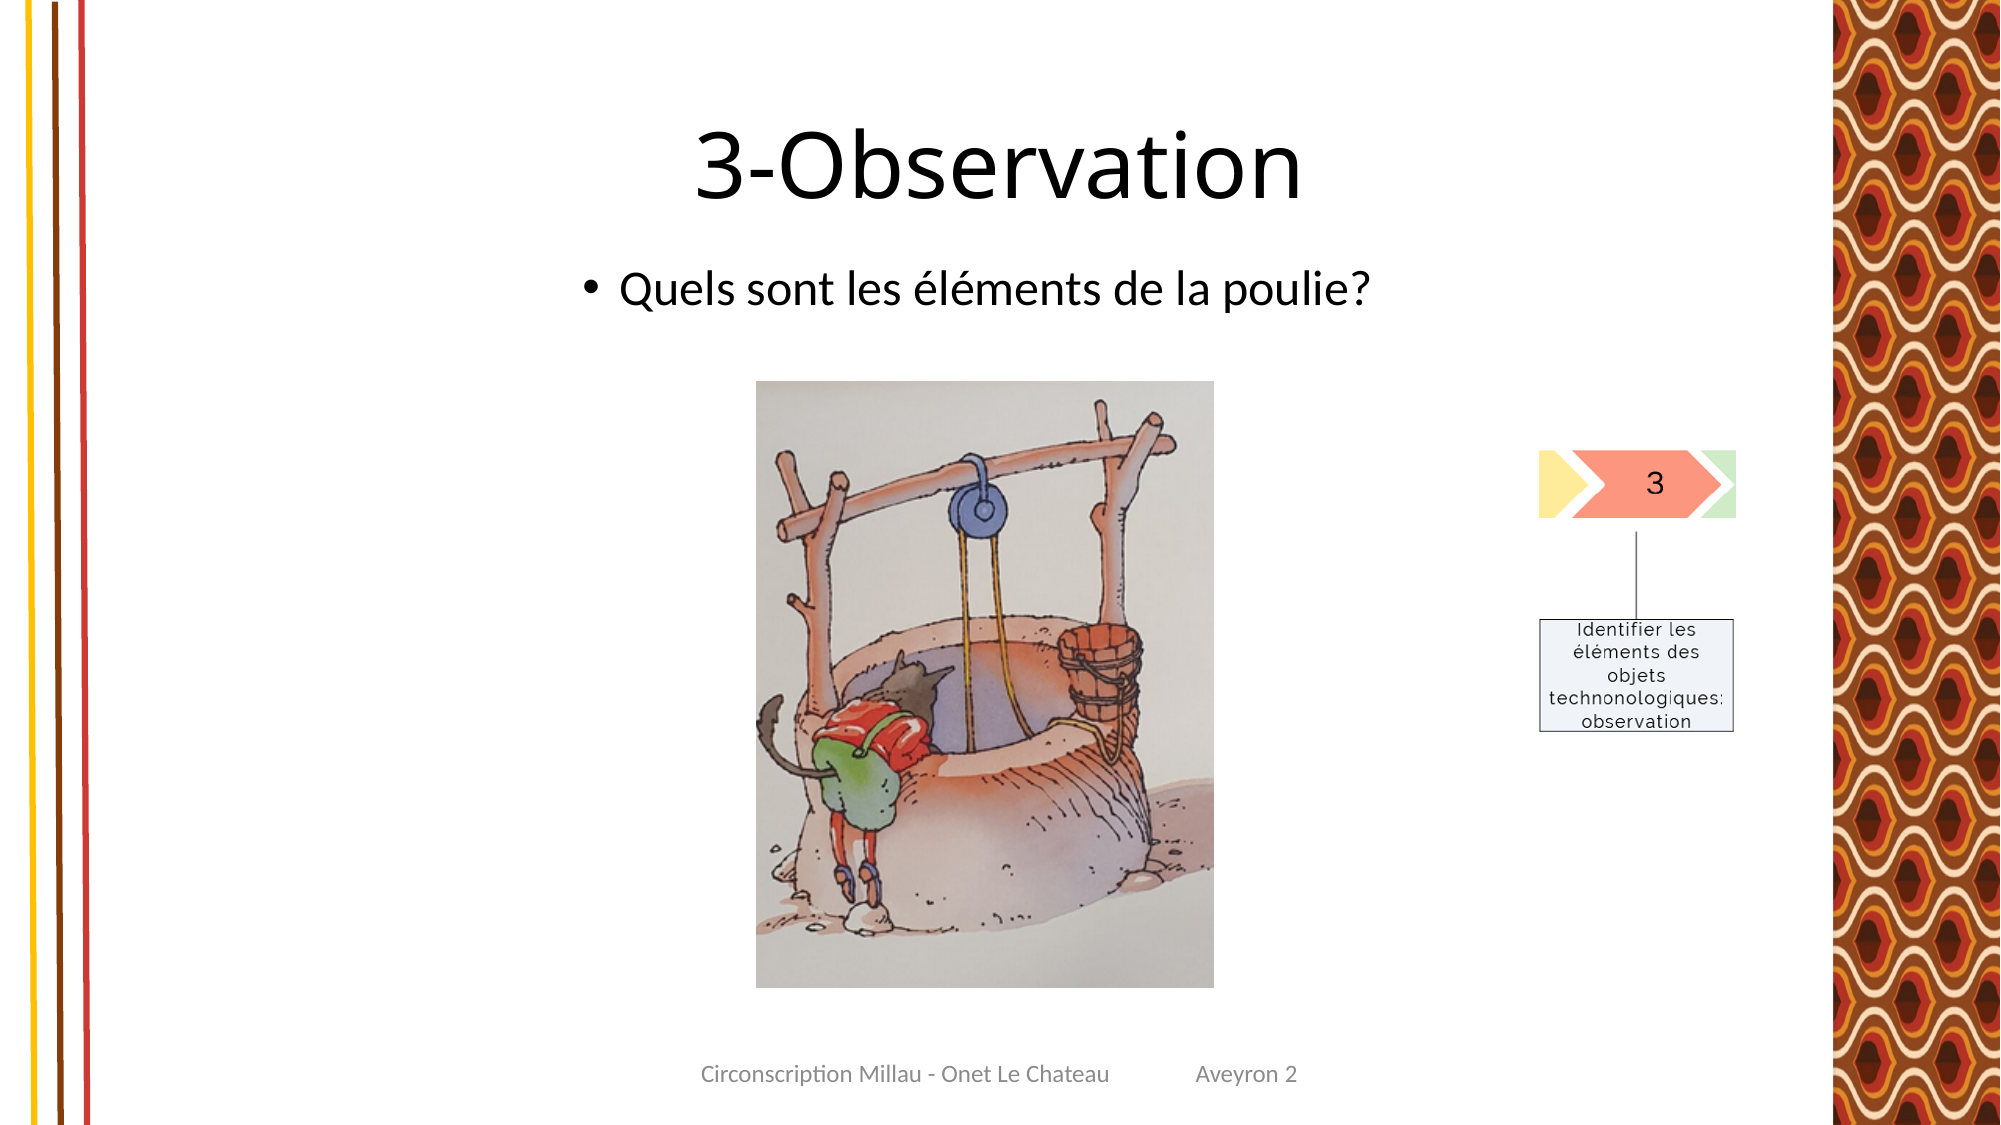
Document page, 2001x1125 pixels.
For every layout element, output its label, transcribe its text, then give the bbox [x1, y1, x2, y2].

list Quels sont les éléments de la poulie? [567, 255, 1442, 1043]
footer Circonscription Millau - Onet Le Chateau Aveyron 2 [662, 1042, 1338, 1103]
title 3-Observation [137, 59, 1832, 278]
picture [756, 380, 1214, 988]
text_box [81, 0, 88, 1125]
picture [1339, 0, 2000, 1125]
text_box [28, 0, 35, 1125]
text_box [54, 1, 61, 1125]
